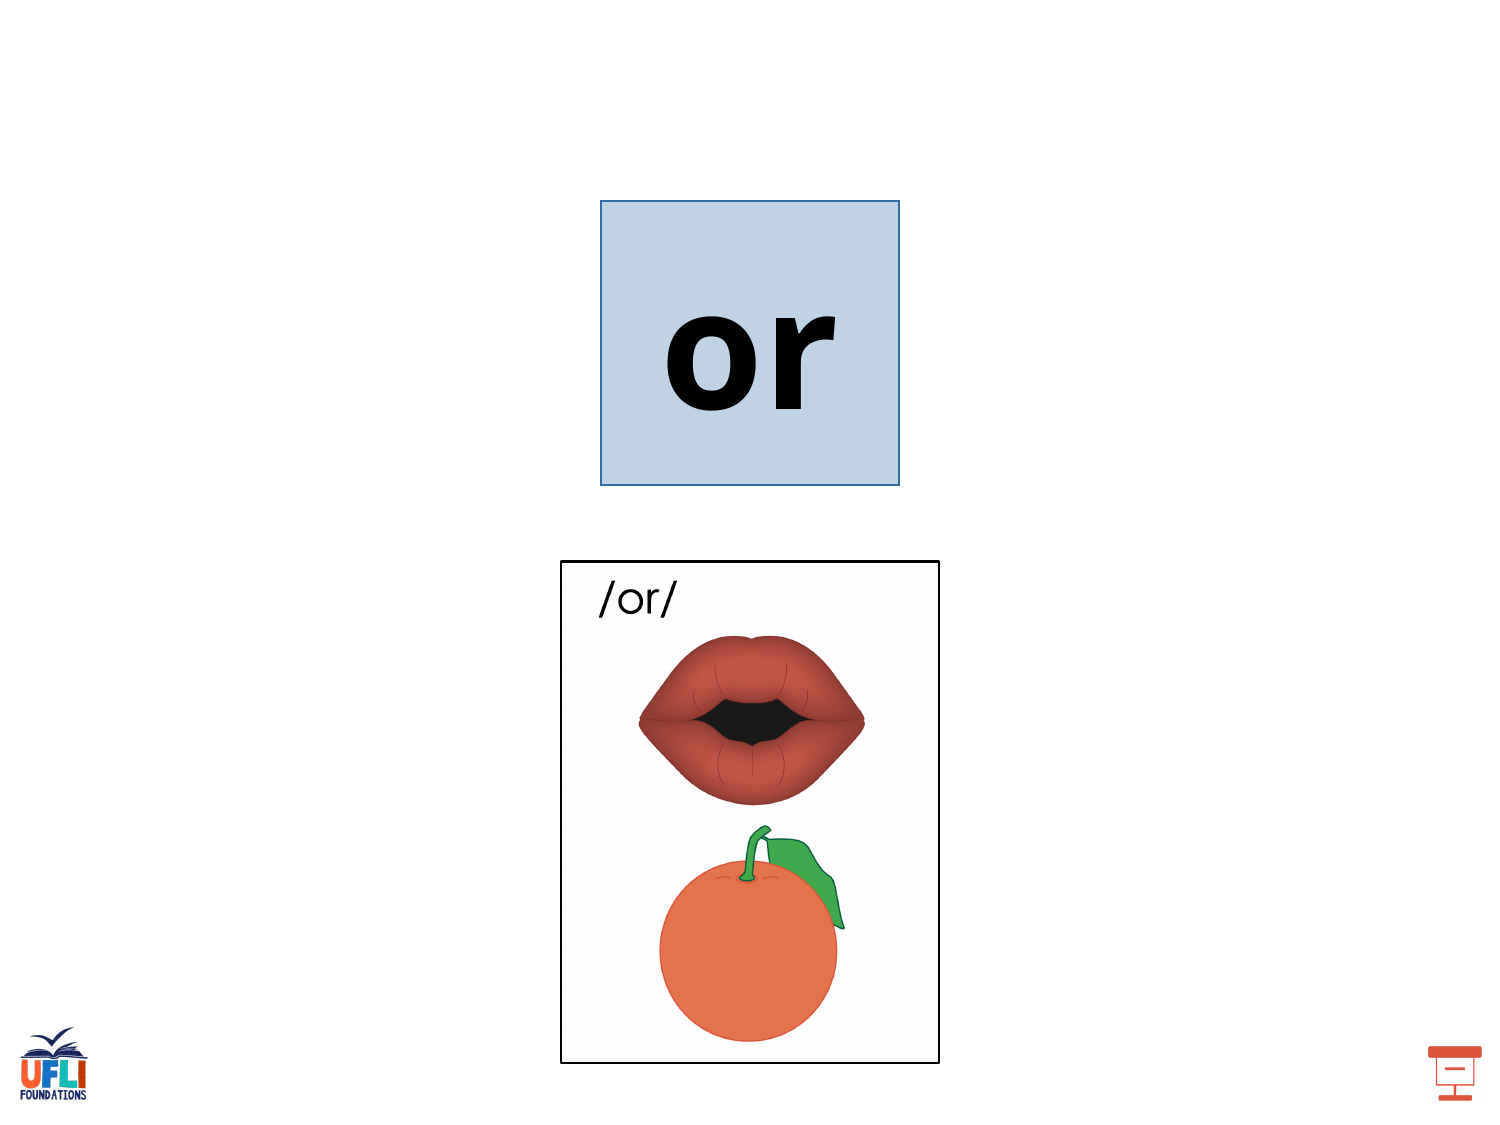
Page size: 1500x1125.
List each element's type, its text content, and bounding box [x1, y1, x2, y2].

picture [16, 1027, 90, 1103]
picture [561, 562, 938, 1062]
picture [1427, 1043, 1484, 1104]
text_box or [600, 200, 900, 486]
